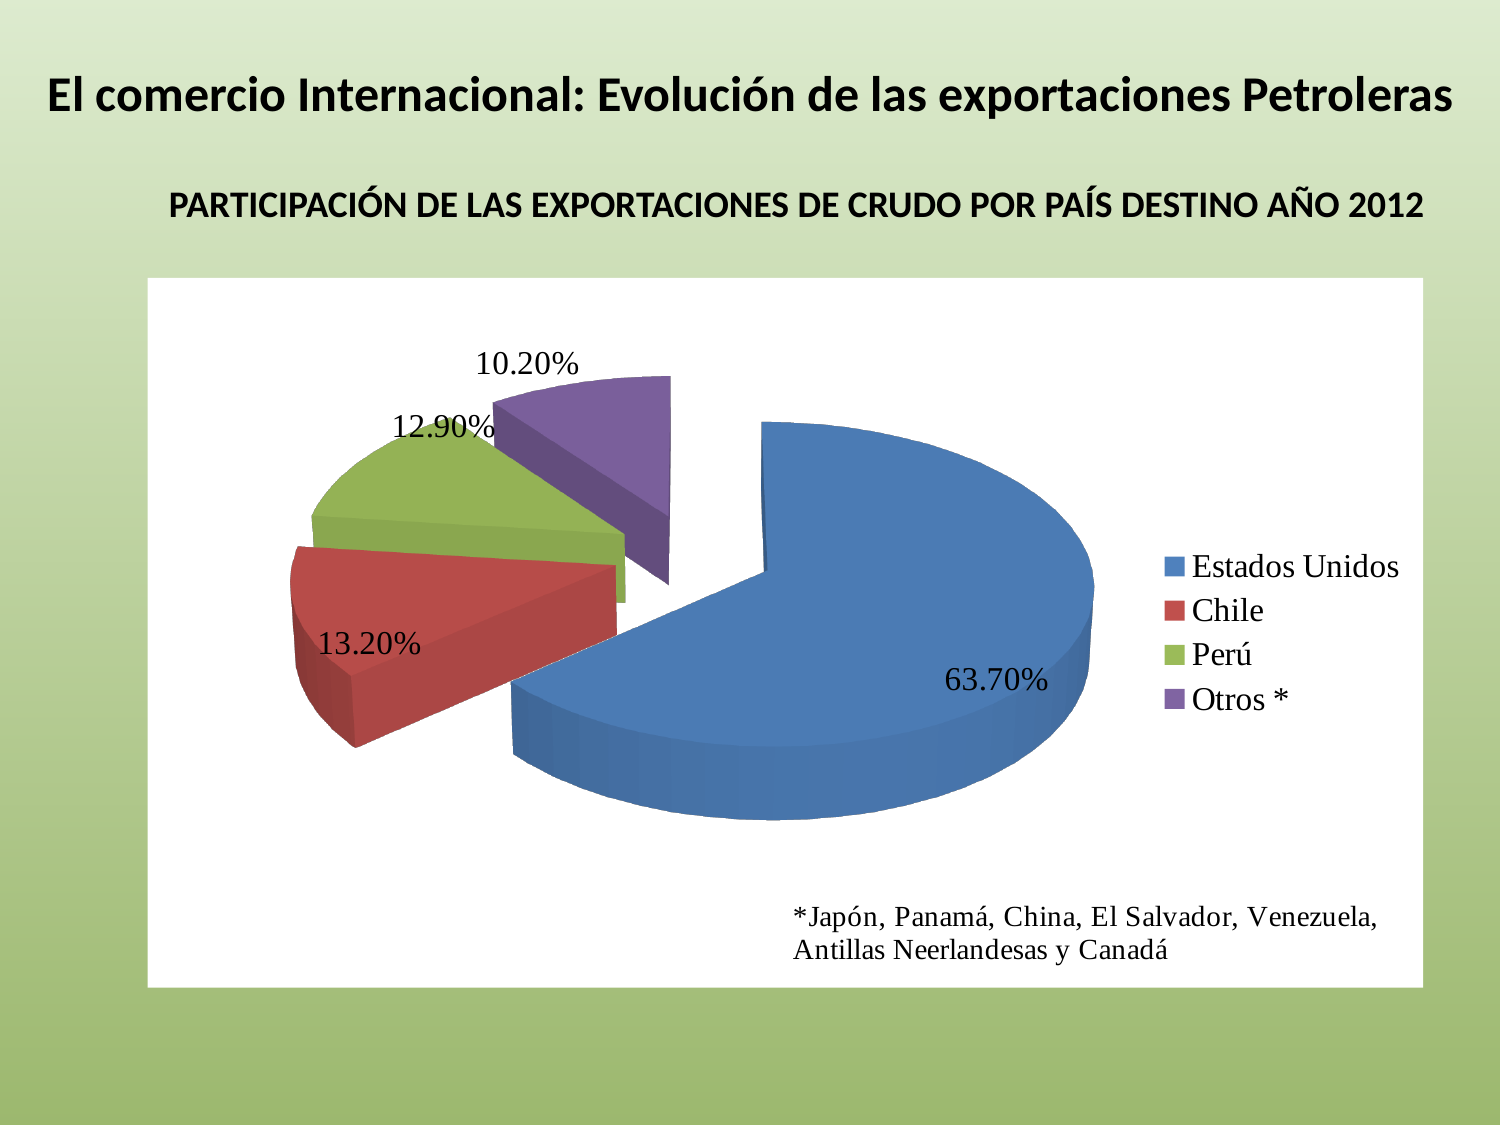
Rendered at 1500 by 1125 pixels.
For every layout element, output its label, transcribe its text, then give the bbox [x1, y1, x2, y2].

chart [147, 277, 1424, 988]
text_box El comercio Internacional: Evolución de las exportaciones Petroleras [0, 54, 1470, 130]
text_box PARTICIPACIÓN DE LAS EXPORTACIONES DE CRUDO POR PAÍS DESTINO AÑO 2012 [154, 172, 1441, 233]
